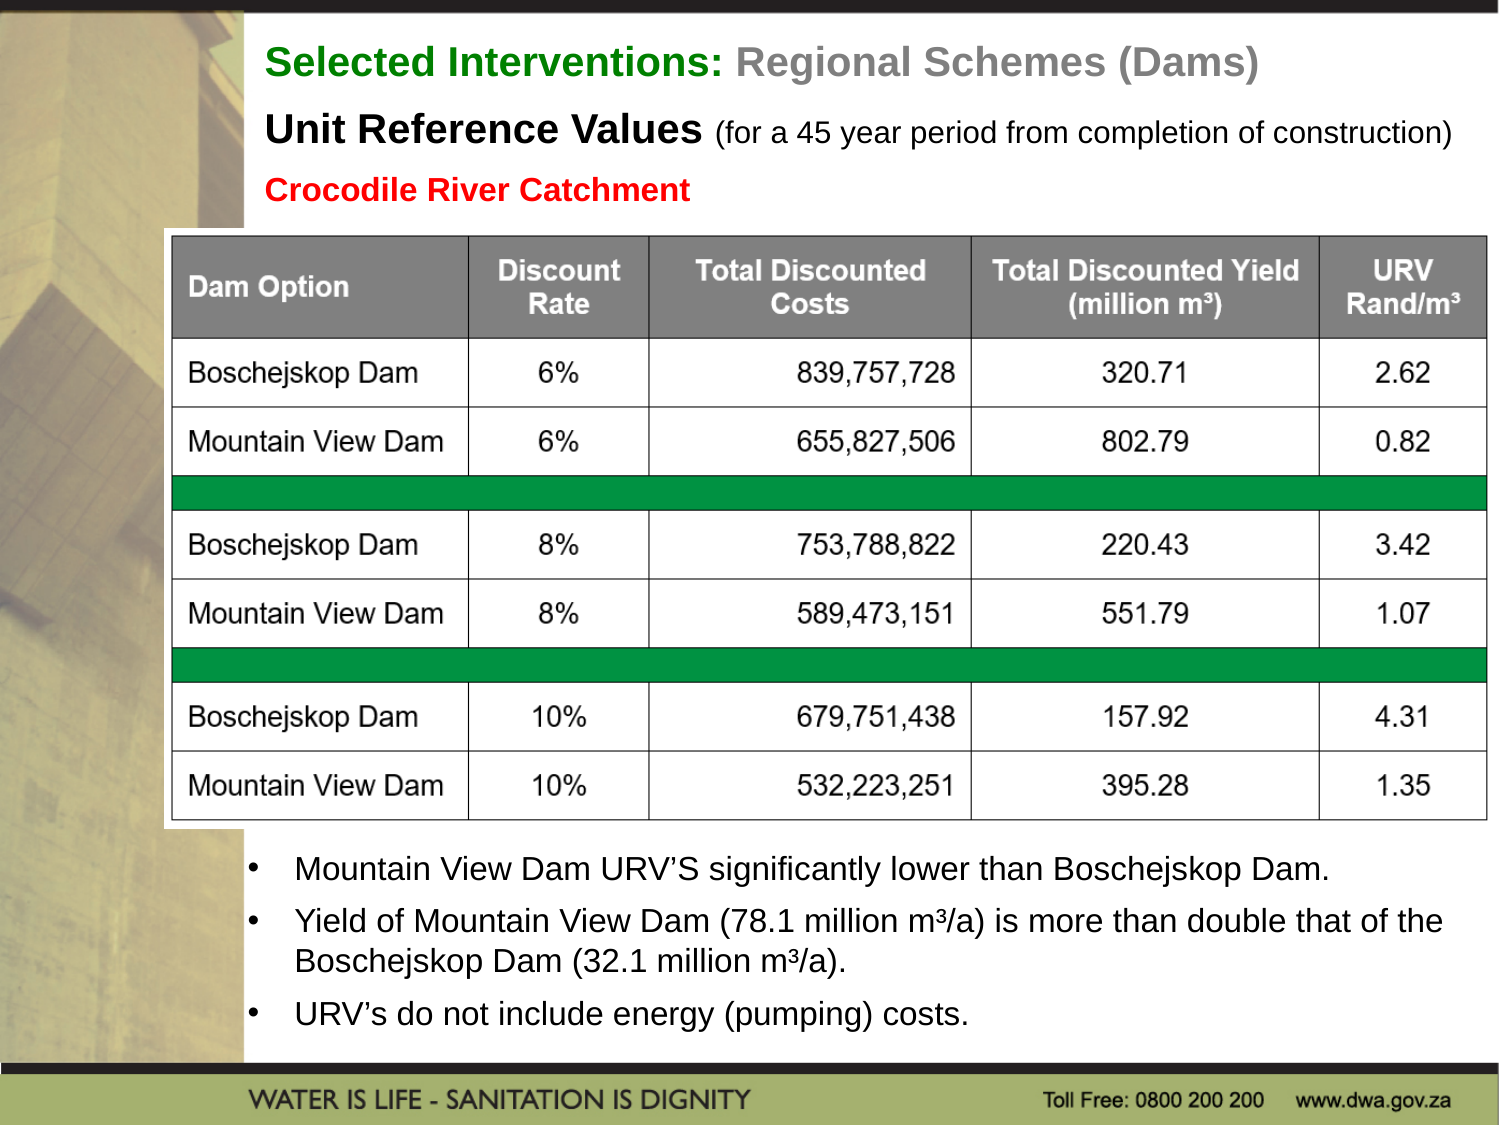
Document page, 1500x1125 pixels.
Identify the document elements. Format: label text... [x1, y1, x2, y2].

text_box Mountain View Dam URV’S significantly lower than Boschejskop Dam. Yield of Mountain View Dam (78.1 million m³/a) is more than double that of the Boschejskop Dam (32.1 million m³/a). URV’s do not include energy (pumping) costs. [232, 839, 1500, 1040]
text_box Selected Interventions: Regional Schemes (Dams) Unit Reference Values (for a 45 year period from completion of construction) Crocodile River Catchment [249, 22, 1478, 216]
picture [0, 0, 1500, 1125]
